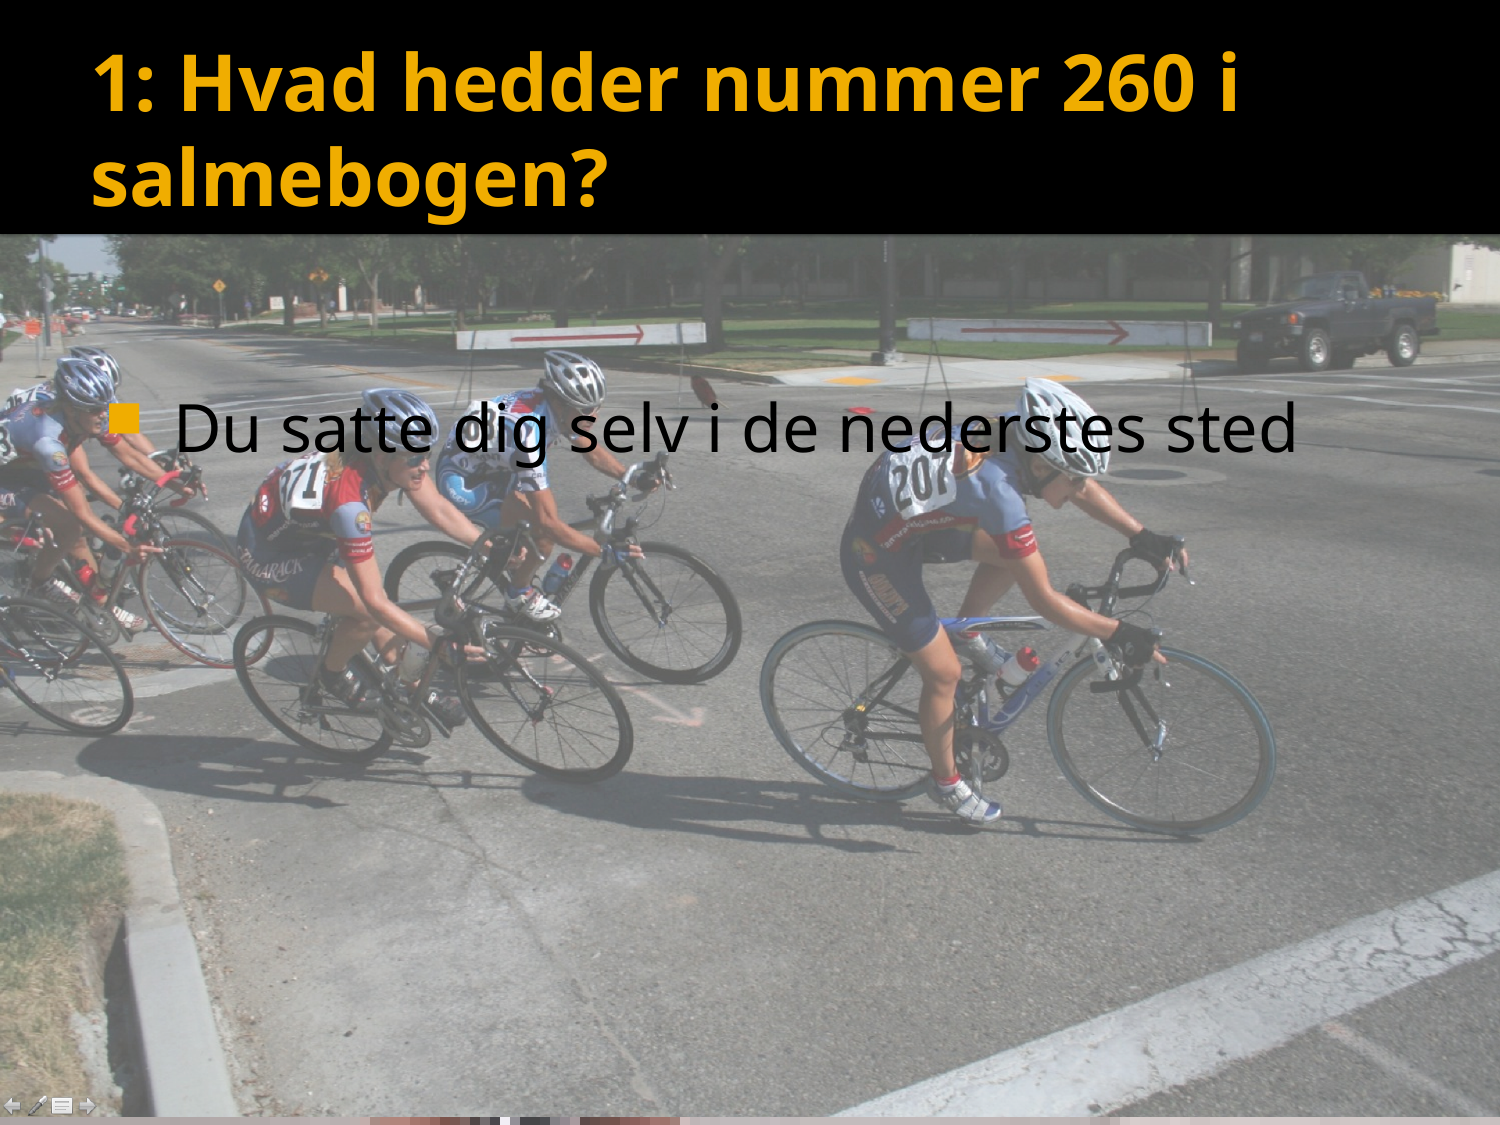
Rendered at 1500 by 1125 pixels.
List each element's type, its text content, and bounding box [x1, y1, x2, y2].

picture [0, 234, 1500, 1117]
list Du satte dig selv i de nederstes sted [75, 291, 1425, 1050]
title 1: Hvad hedder nummer 260 i salmebogen? [75, 24, 1425, 231]
